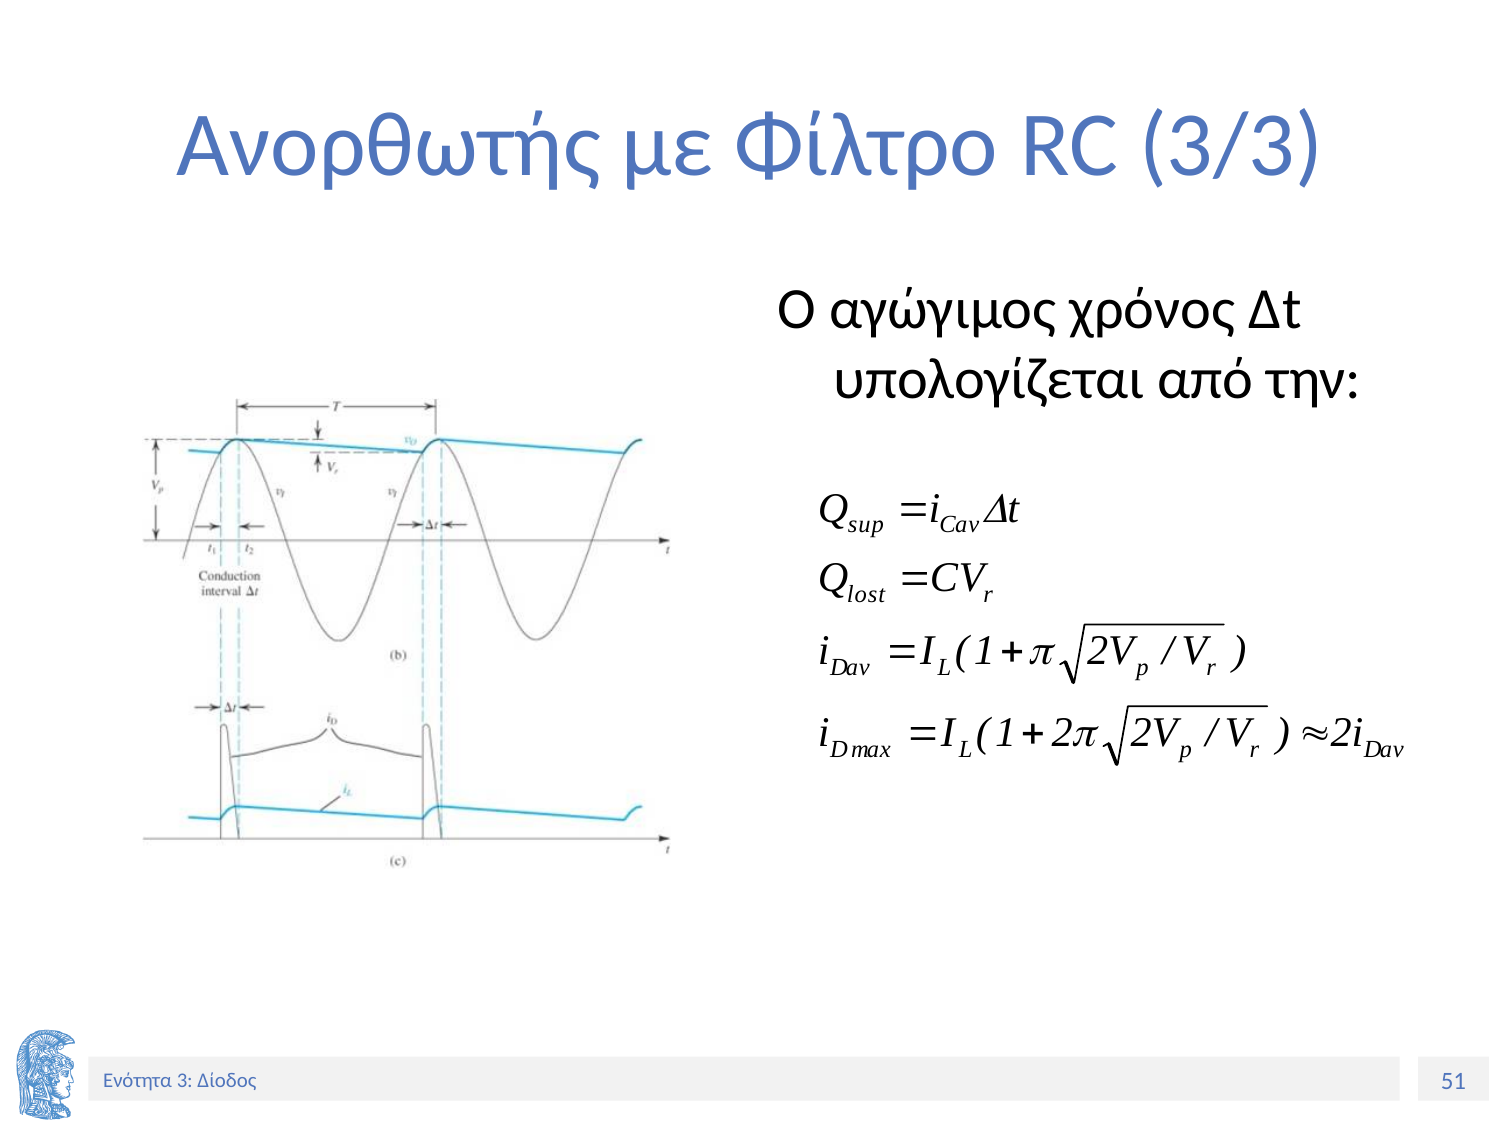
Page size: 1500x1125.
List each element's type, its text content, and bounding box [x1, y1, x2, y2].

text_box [812, 479, 1412, 777]
title Ανορθωτής με Φίλτρο RC (3/3) [75, 45, 1425, 233]
list Ο αγώγιμος χρόνος Δt υπολογίζεται από την: [762, 262, 1425, 1005]
picture [9, 1026, 81, 1120]
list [142, 398, 671, 869]
